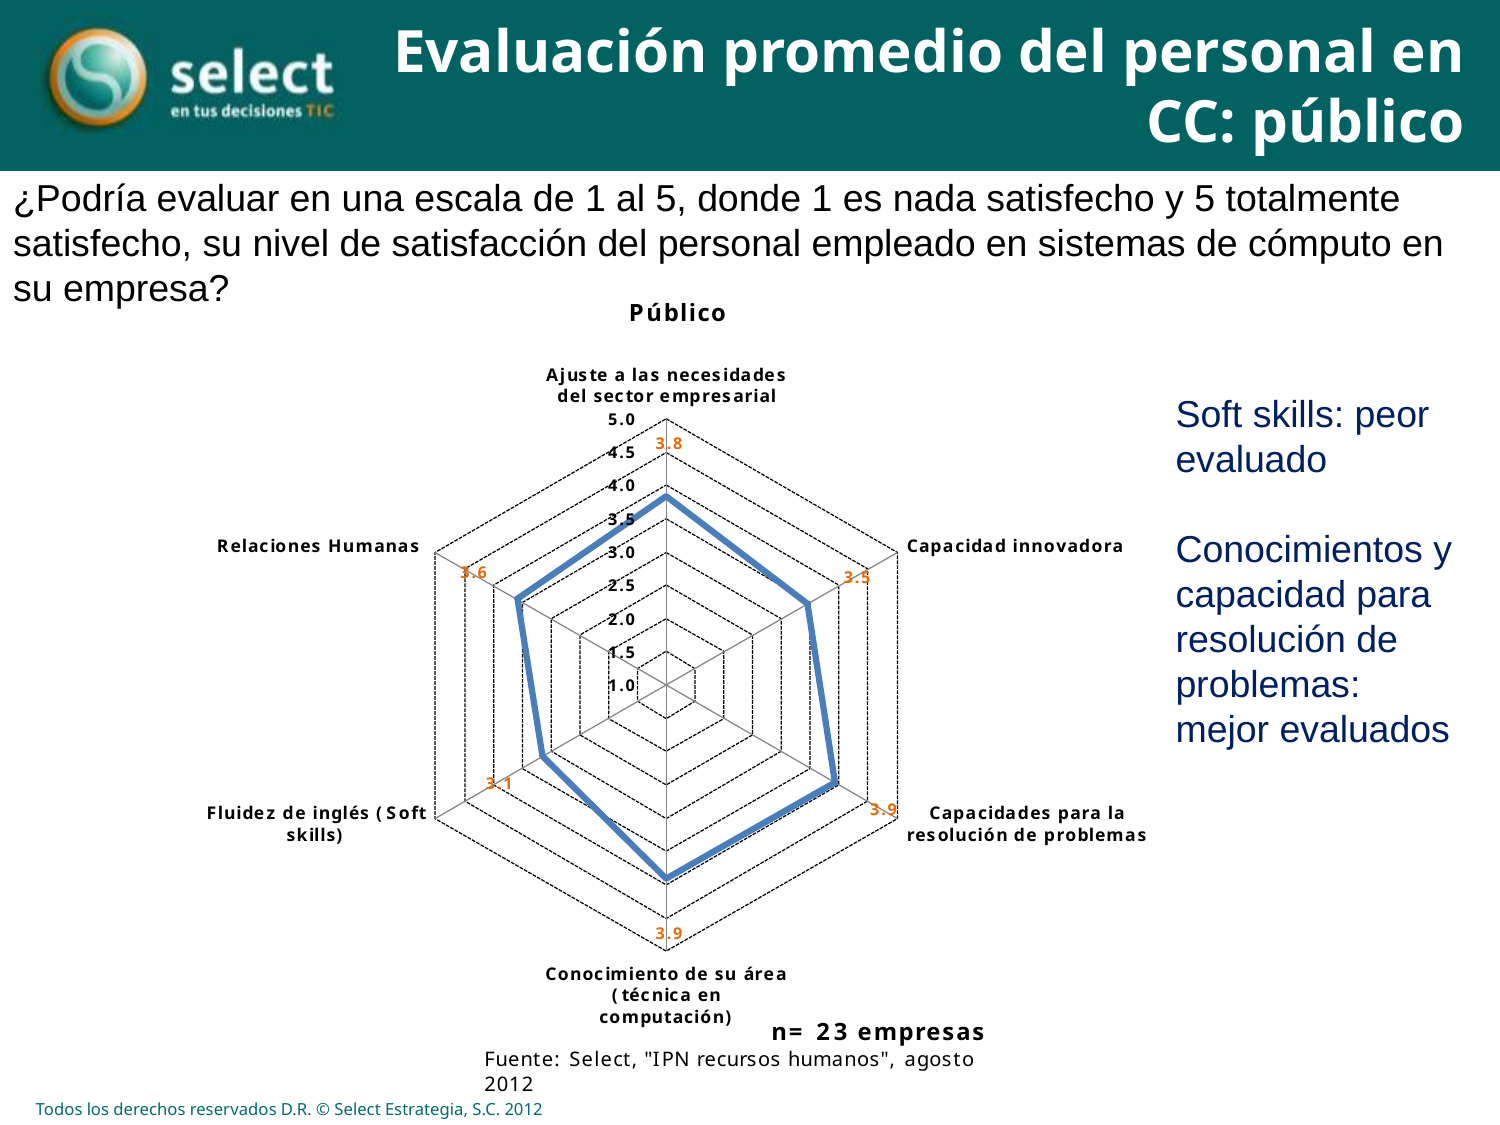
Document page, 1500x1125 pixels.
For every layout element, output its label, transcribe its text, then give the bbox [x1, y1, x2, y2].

text_box ¿Podría evaluar en una escala de 1 al 5, donde 1 es nada satisfecho y 5 totalmente satisfecho, su nivel de satisfacción del personal empleado en sistemas de cómputo en su empresa? [0, 166, 1499, 317]
picture [0, 0, 1500, 171]
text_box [121, 261, 1273, 1101]
text_box Soft skills: peor evaluado Conocimientos y capacidad para resolución de problemas: mejor evaluados [1276, 382, 1468, 758]
title Evaluación promedio del personal en CC: público [343, 15, 1480, 154]
